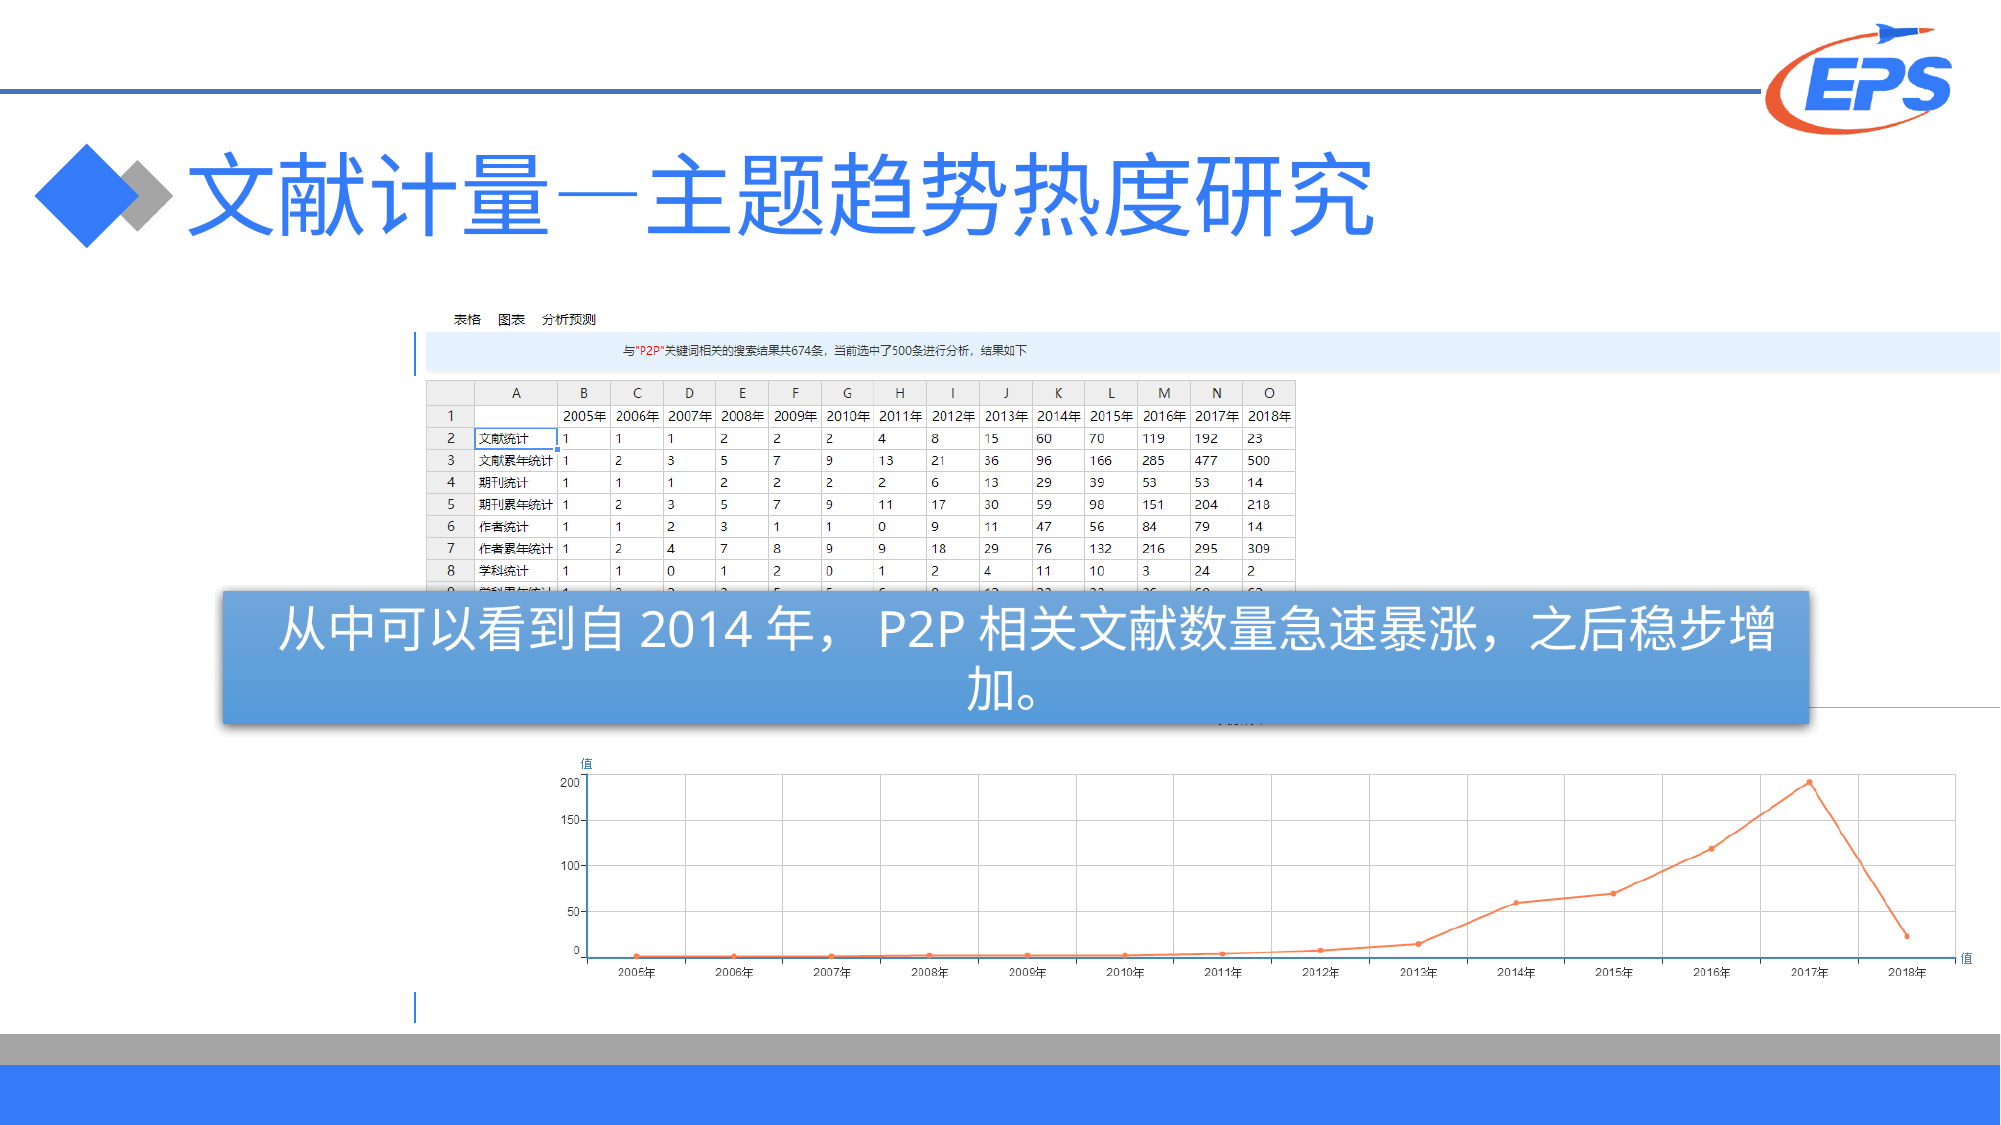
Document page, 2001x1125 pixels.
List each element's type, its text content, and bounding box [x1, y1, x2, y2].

picture [414, 293, 2000, 1023]
text_box 从中可以看到自2014年，P2P相关文献数量急速暴涨，之后稳步增加。 [223, 591, 414, 724]
picture [1760, 0, 1965, 176]
title 文献计量—主题趋势热度研究 [170, 121, 1863, 278]
